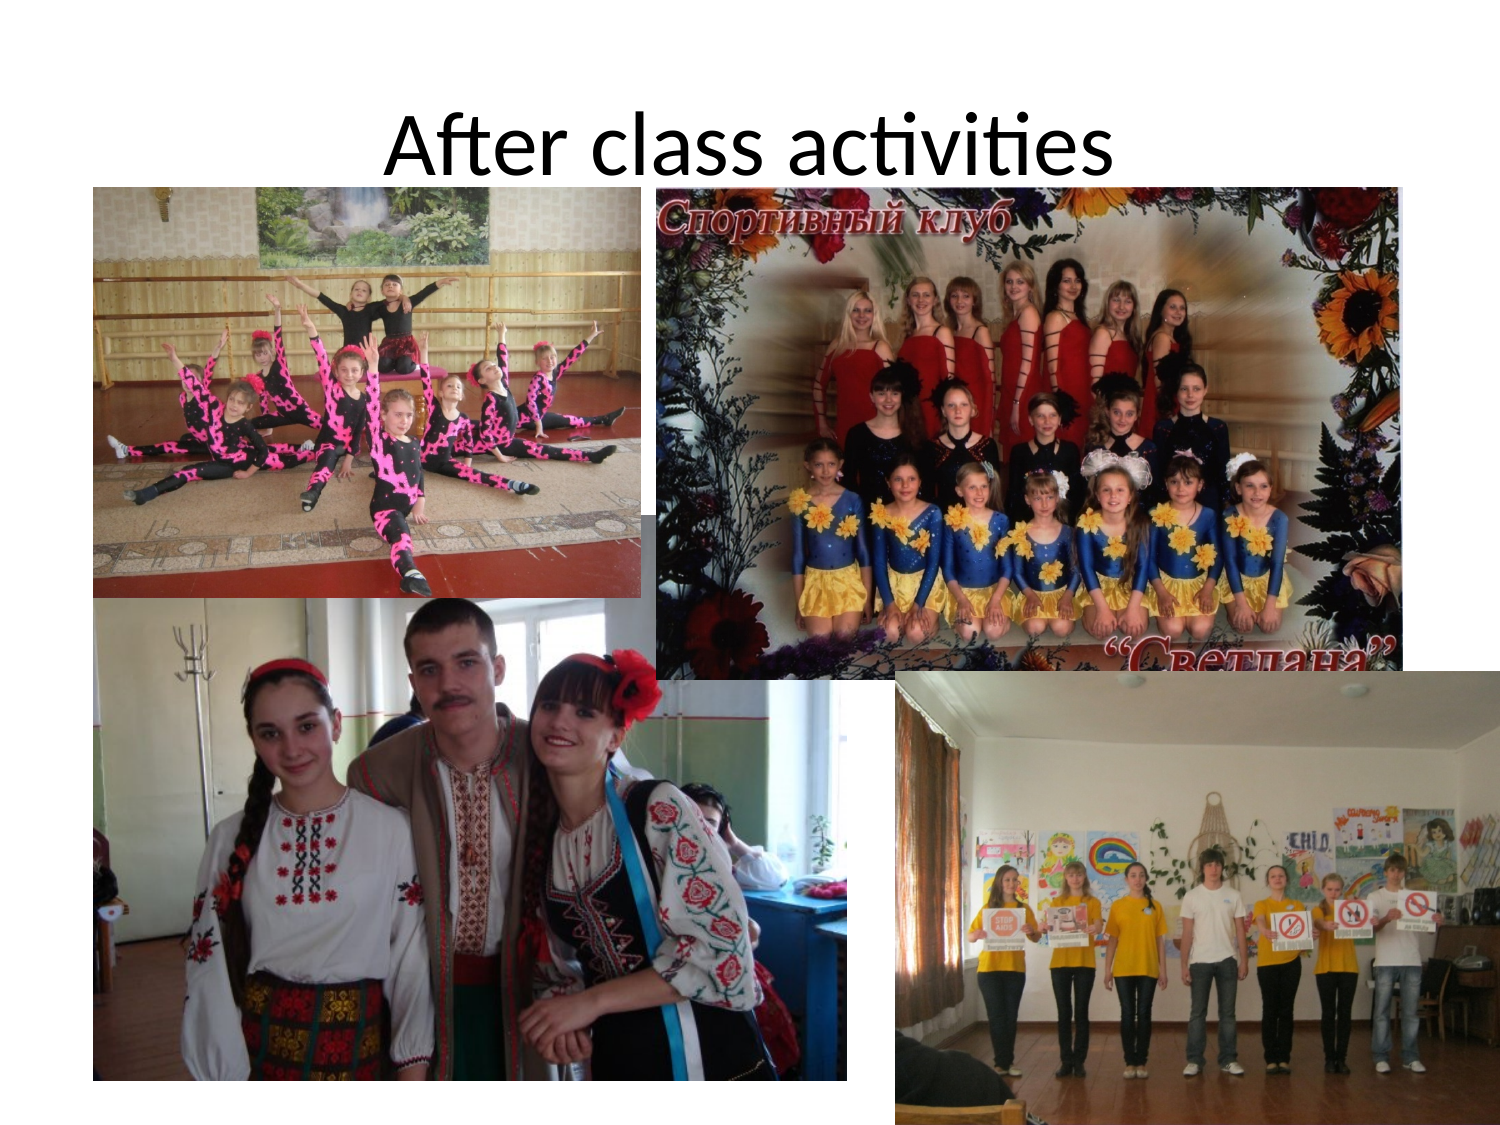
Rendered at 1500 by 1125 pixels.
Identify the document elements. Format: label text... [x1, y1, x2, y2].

title After class activities [75, 45, 1425, 233]
picture [895, 671, 1500, 1125]
picture [93, 187, 641, 598]
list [655, 187, 1403, 680]
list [93, 515, 848, 1081]
